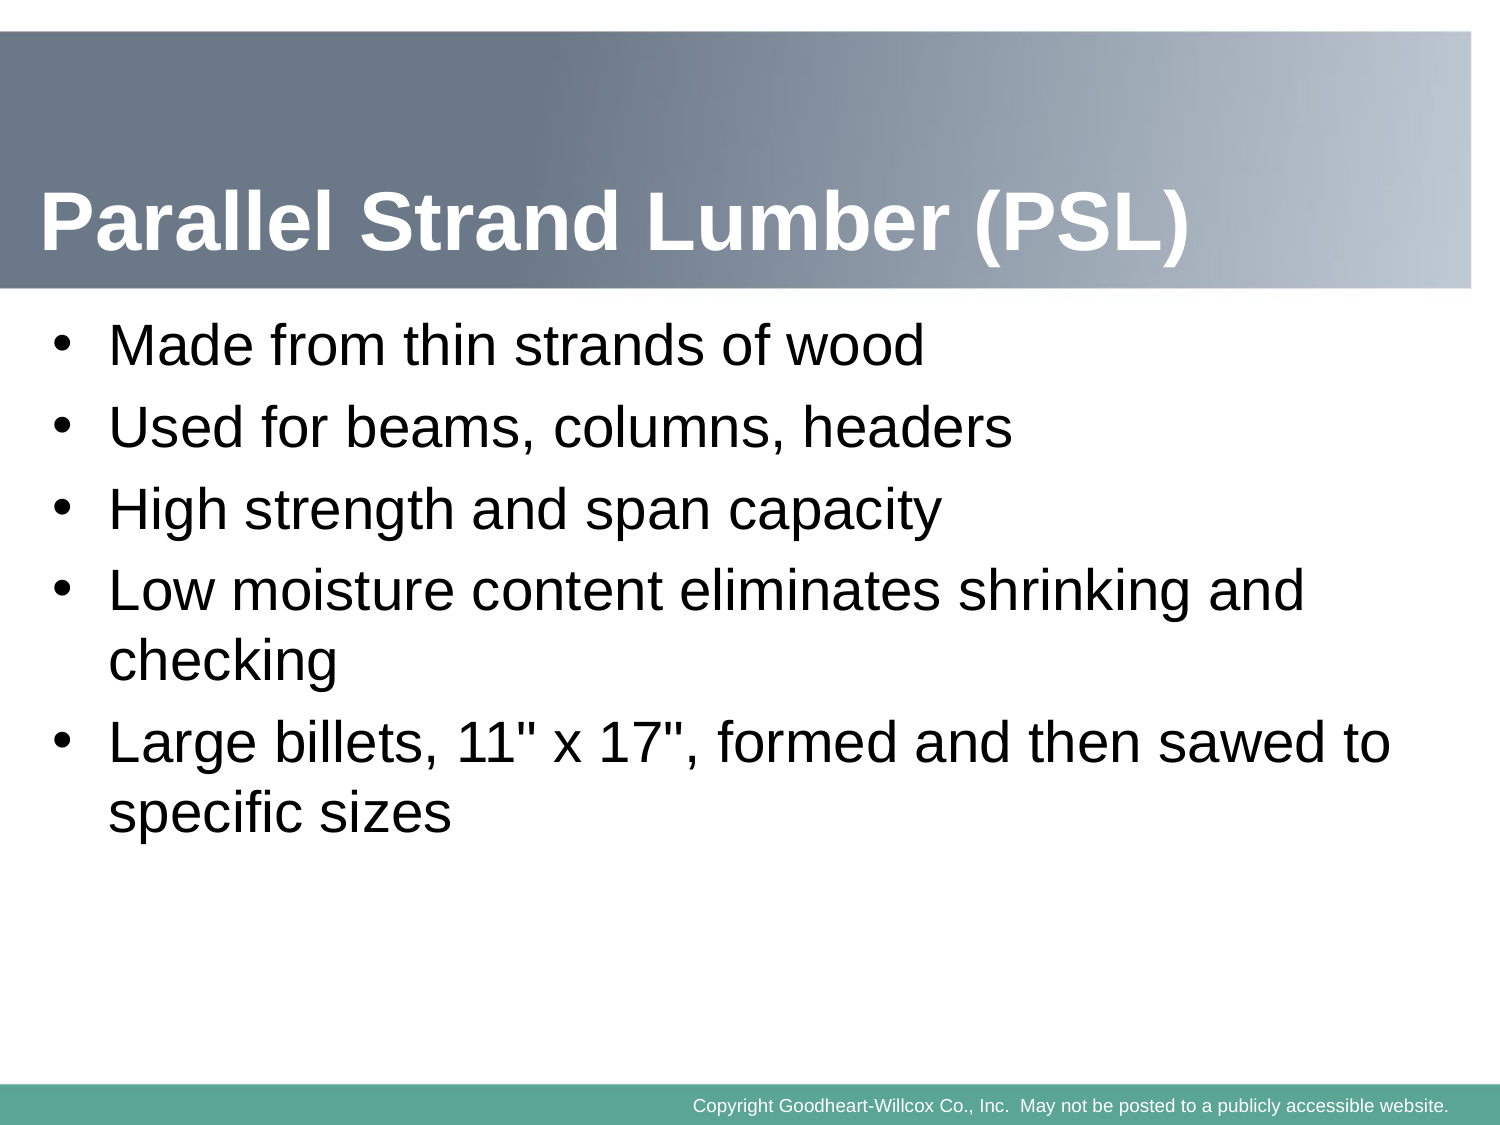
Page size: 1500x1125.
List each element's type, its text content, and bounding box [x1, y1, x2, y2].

picture [0, 0, 1500, 1125]
title Parallel Strand Lumber (PSL) [24, 50, 1450, 275]
list Made from thin strands of wood Used for beams, columns, headers High strength and span capacity Low moisture content eliminates shrinking and checking Large billets, 11" x 17", formed and then sawed to specific sizes [37, 299, 1463, 1075]
